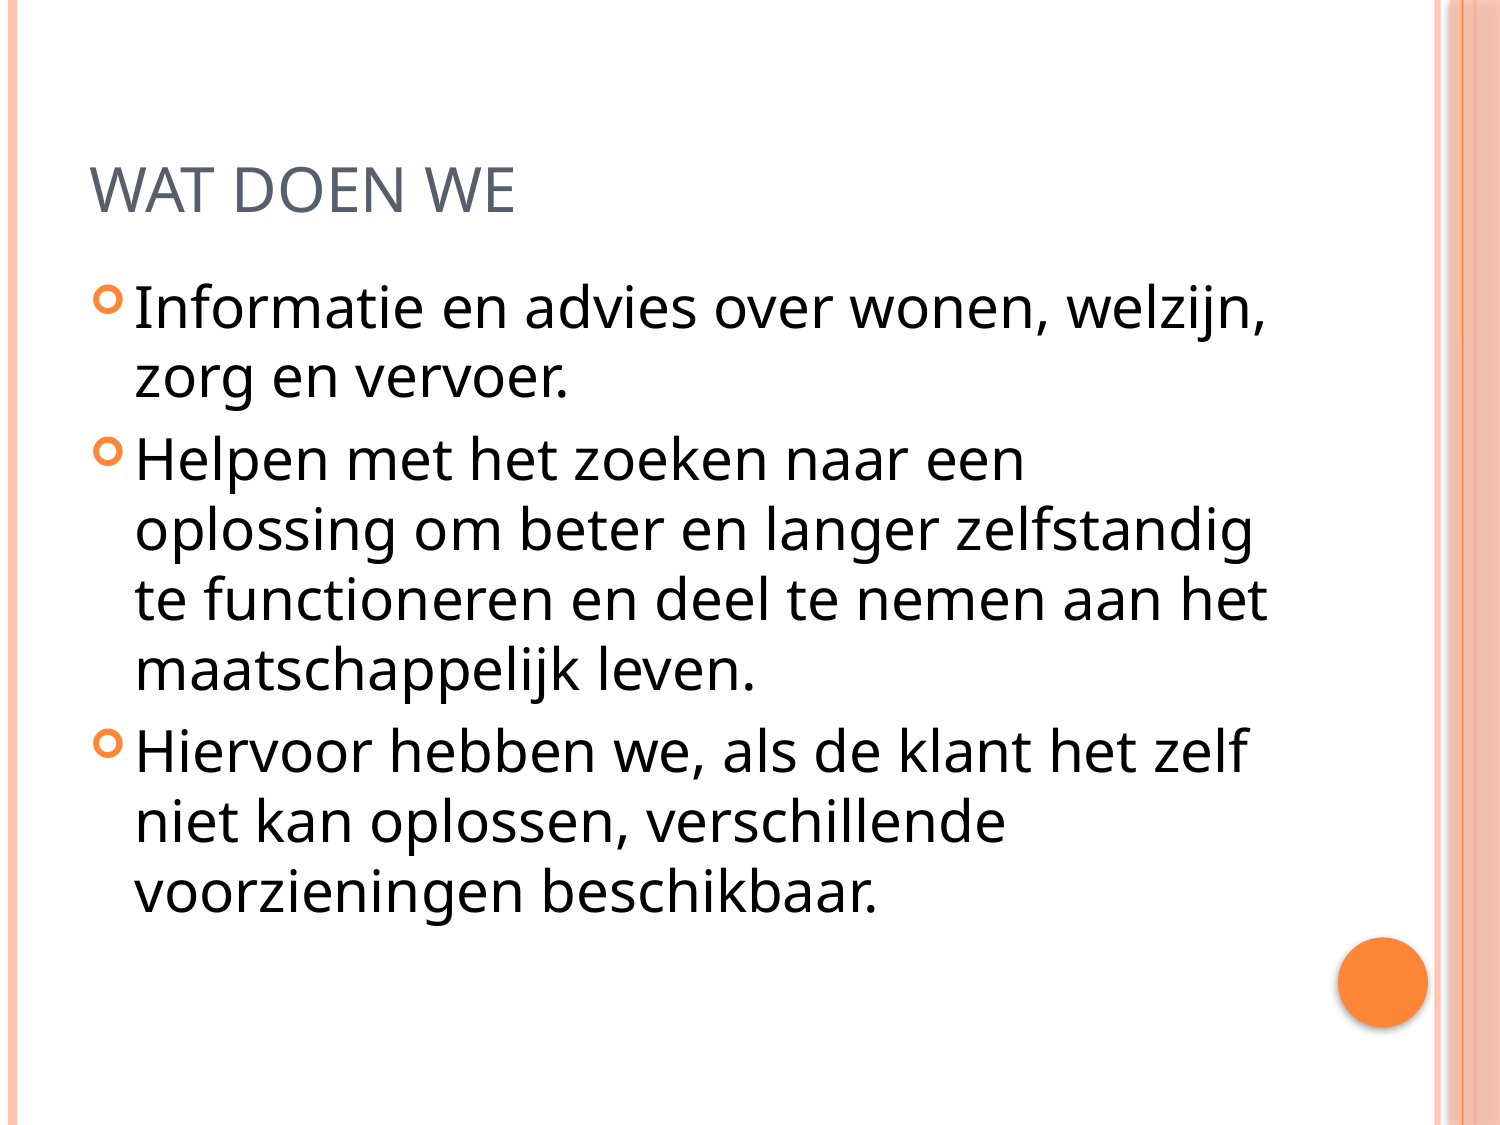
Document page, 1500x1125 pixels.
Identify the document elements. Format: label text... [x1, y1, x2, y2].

title Wat doen we [75, 45, 1300, 233]
list Informatie en advies over wonen, welzijn, zorg en vervoer. Helpen met het zoeken naar een oplossing om beter en langer zelfstandig te functioneren en deel te nemen aan het maatschappelijk leven. Hiervoor hebben we, als de klant het zelf niet kan oplossen, verschillende voorzieningen beschikbaar. [75, 262, 1300, 1062]
